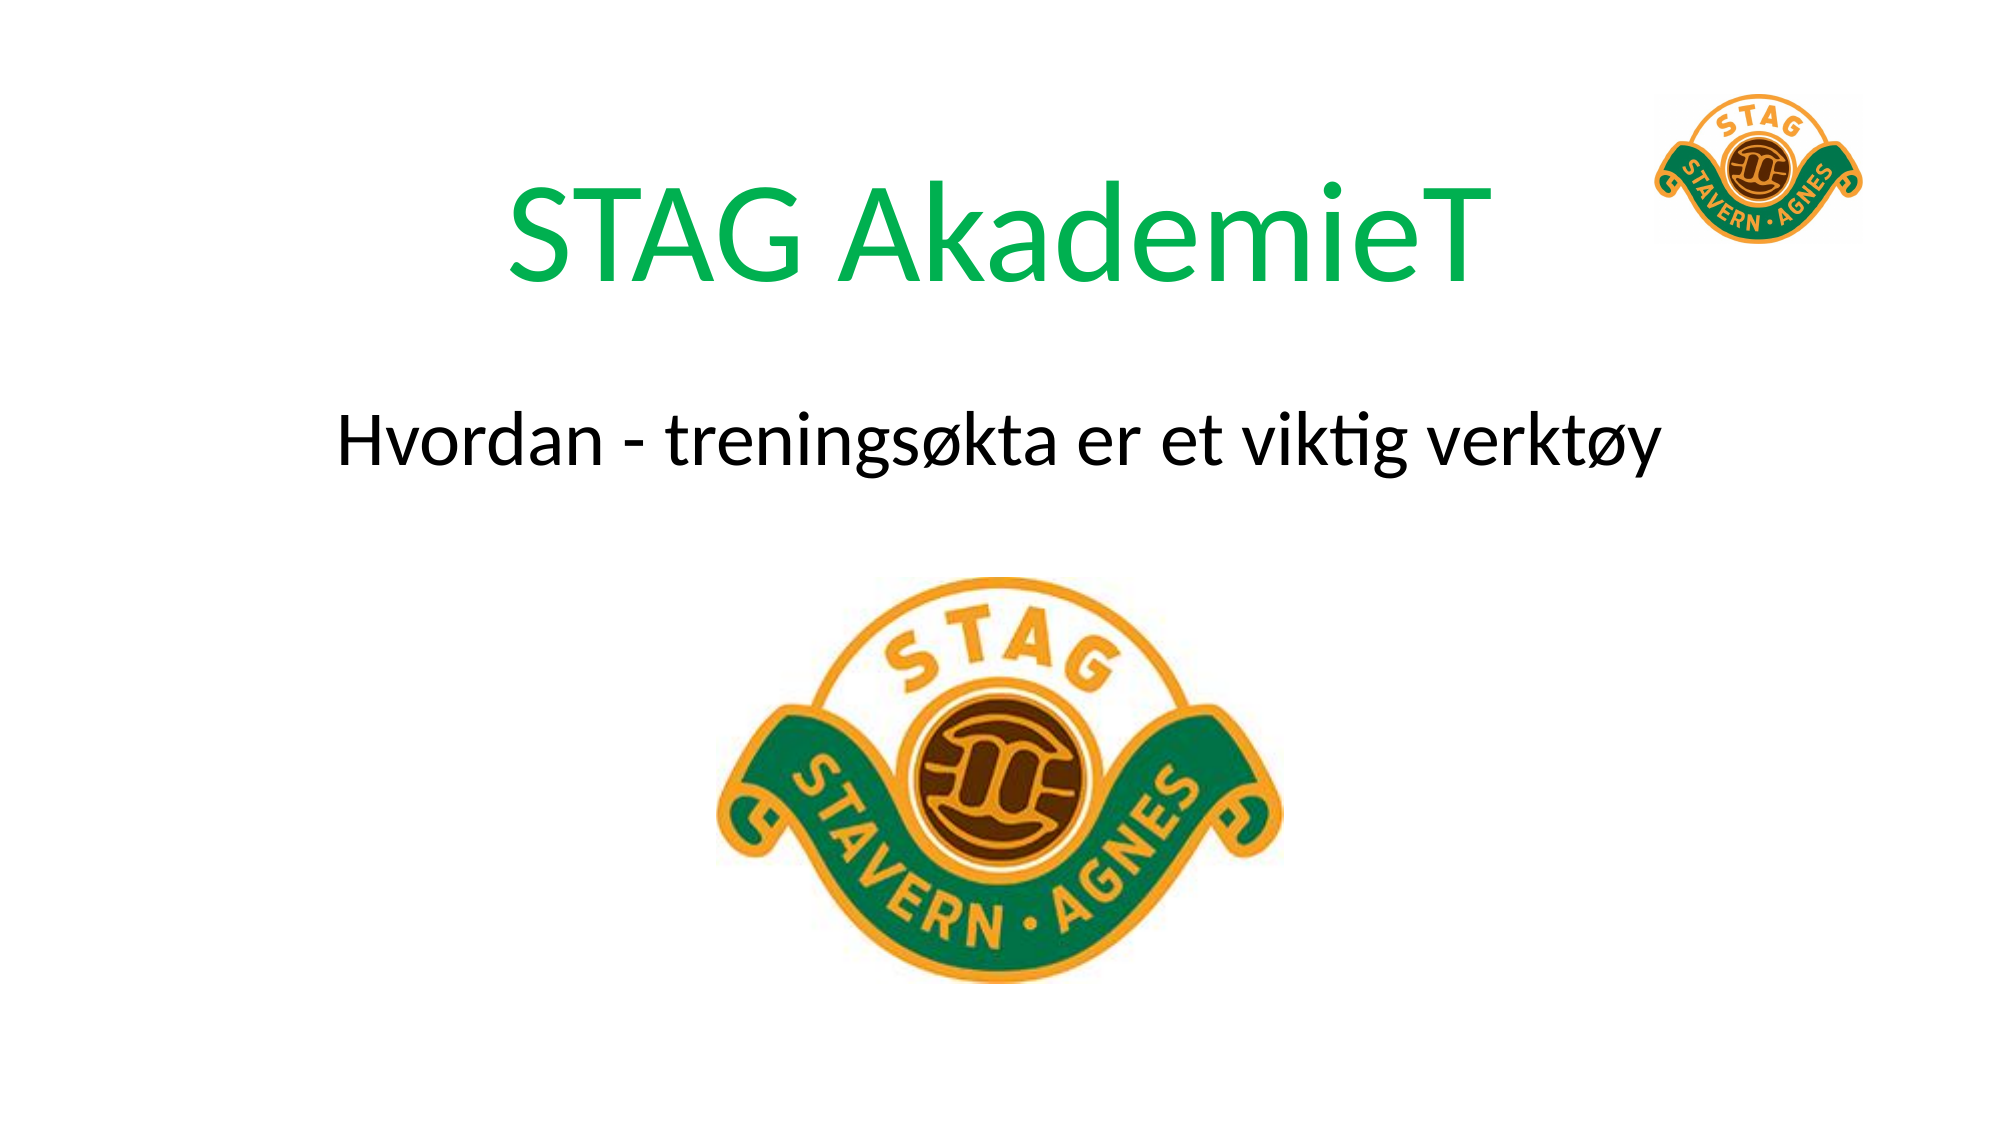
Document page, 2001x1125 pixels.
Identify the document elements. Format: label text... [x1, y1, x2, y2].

subtitle Hvordan - treningsøkta er et viktig verktøy [68, 367, 1932, 541]
title STAG AkademieT [68, 108, 1932, 331]
picture [716, 576, 1284, 985]
picture [1654, 94, 1863, 108]
